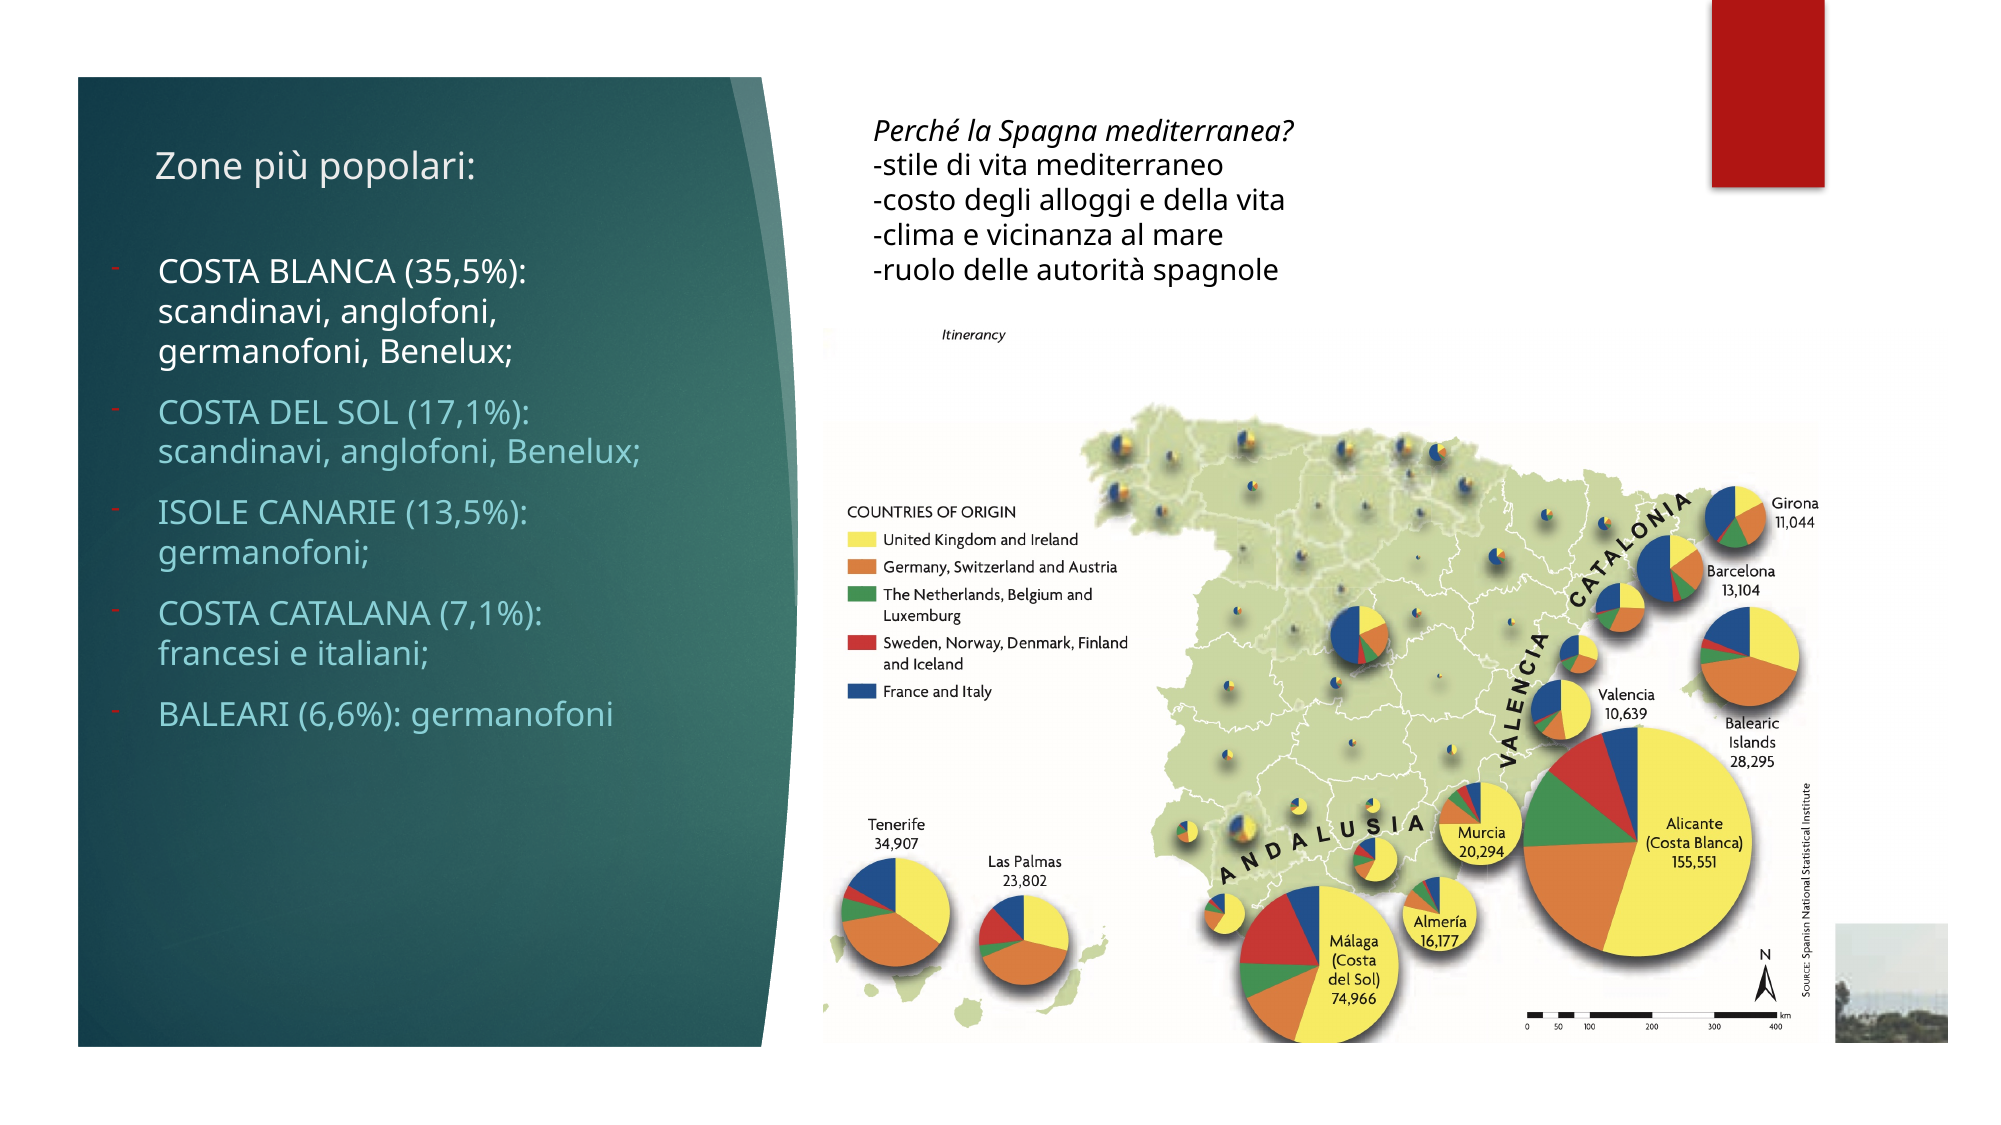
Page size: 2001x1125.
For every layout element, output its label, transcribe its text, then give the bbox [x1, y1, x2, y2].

list COSTA BLANCA (35,5%): scandinavi, anglofoni, germanofoni, Benelux; COSTA DEL SOL (17,1%): scandinavi, anglofoni, Benelux; ISOLE CANARIE (13,5%): germanofoni; COSTA CATALANA (7,1%): francesi e italiani; BALEARI (6,6%): germanofoni [96, 242, 668, 862]
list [823, 328, 1949, 1043]
title Zone più popolari: [139, 140, 668, 195]
text_box Perché la Spagna mediterranea? -stile di vita mediterraneo -costo degli alloggi e della vita -clima e vicinanza al mare -ruolo delle autorità spagnole [858, 104, 1431, 326]
